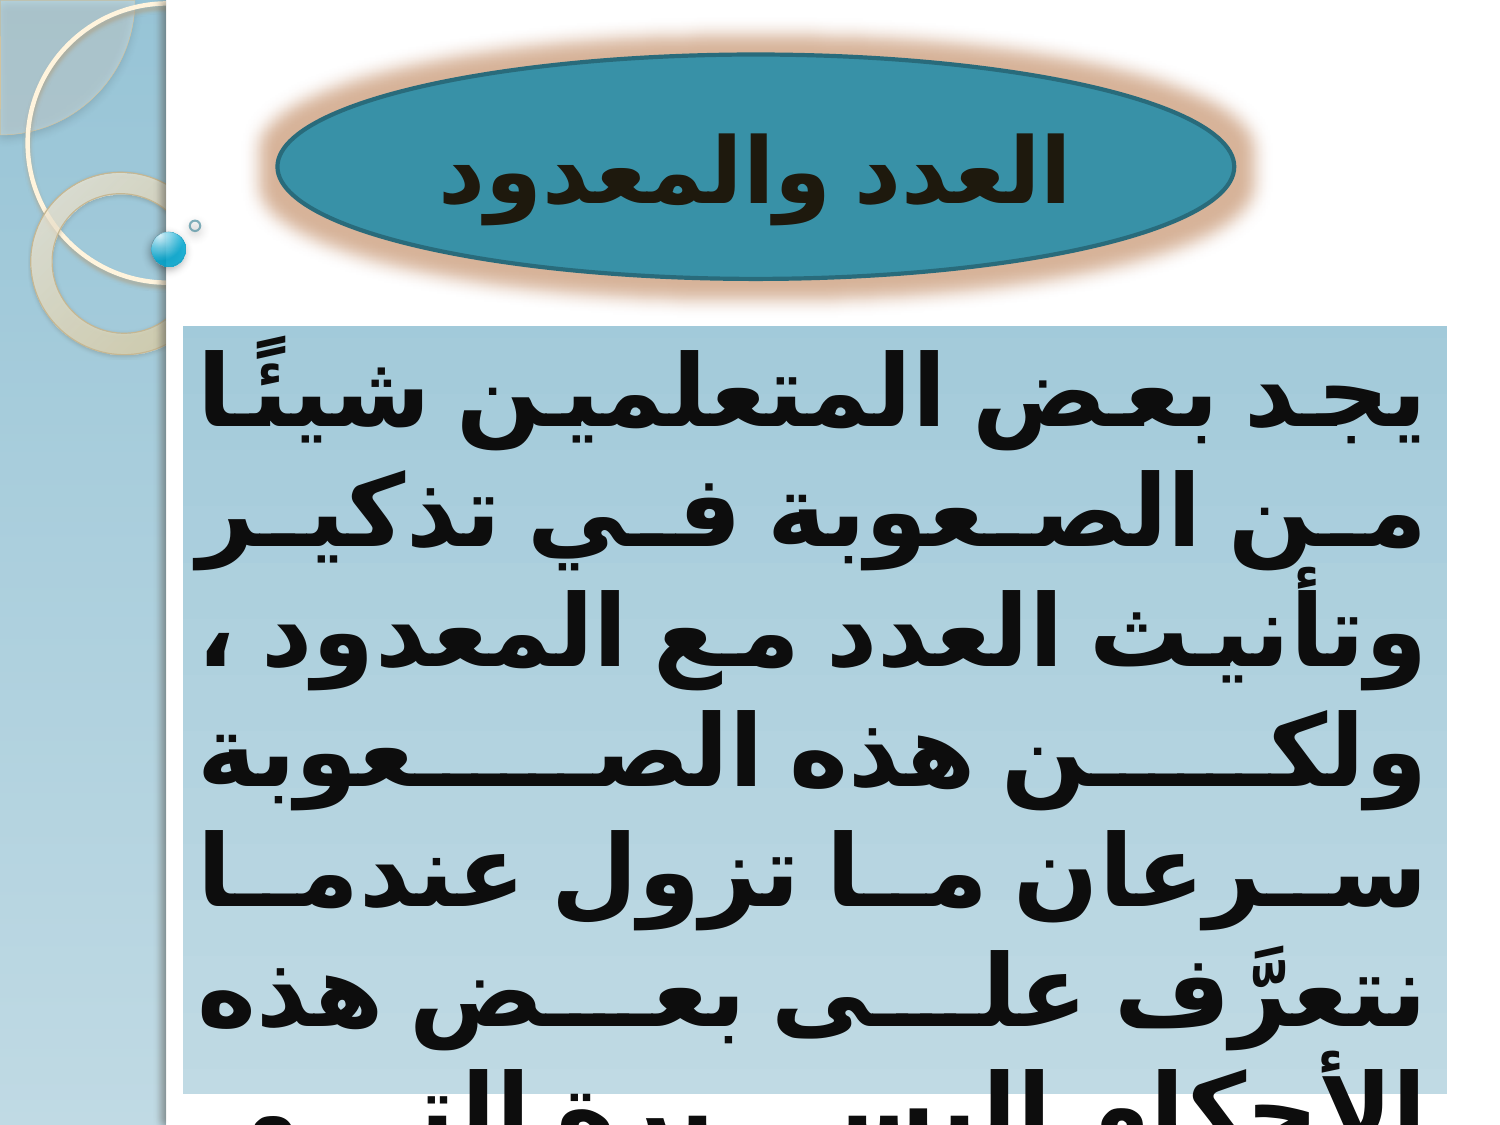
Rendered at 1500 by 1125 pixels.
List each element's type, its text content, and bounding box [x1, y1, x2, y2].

text_box العدد والمعدود [275, 52, 1237, 282]
subtitle يجد بعض المتعلمين شيئًا من الصعوبة في تذكير وتأنيث العدد مع المعدود ، ولكن هذه الصعوبة سرعان ما تزول عندما نتعرَّف على بعض هذه الأحكام اليسيرة التي تضبط لنا ما يرد على لساننا أو في كتاباتنا من هذه الأعداد . [183, 326, 1447, 1094]
